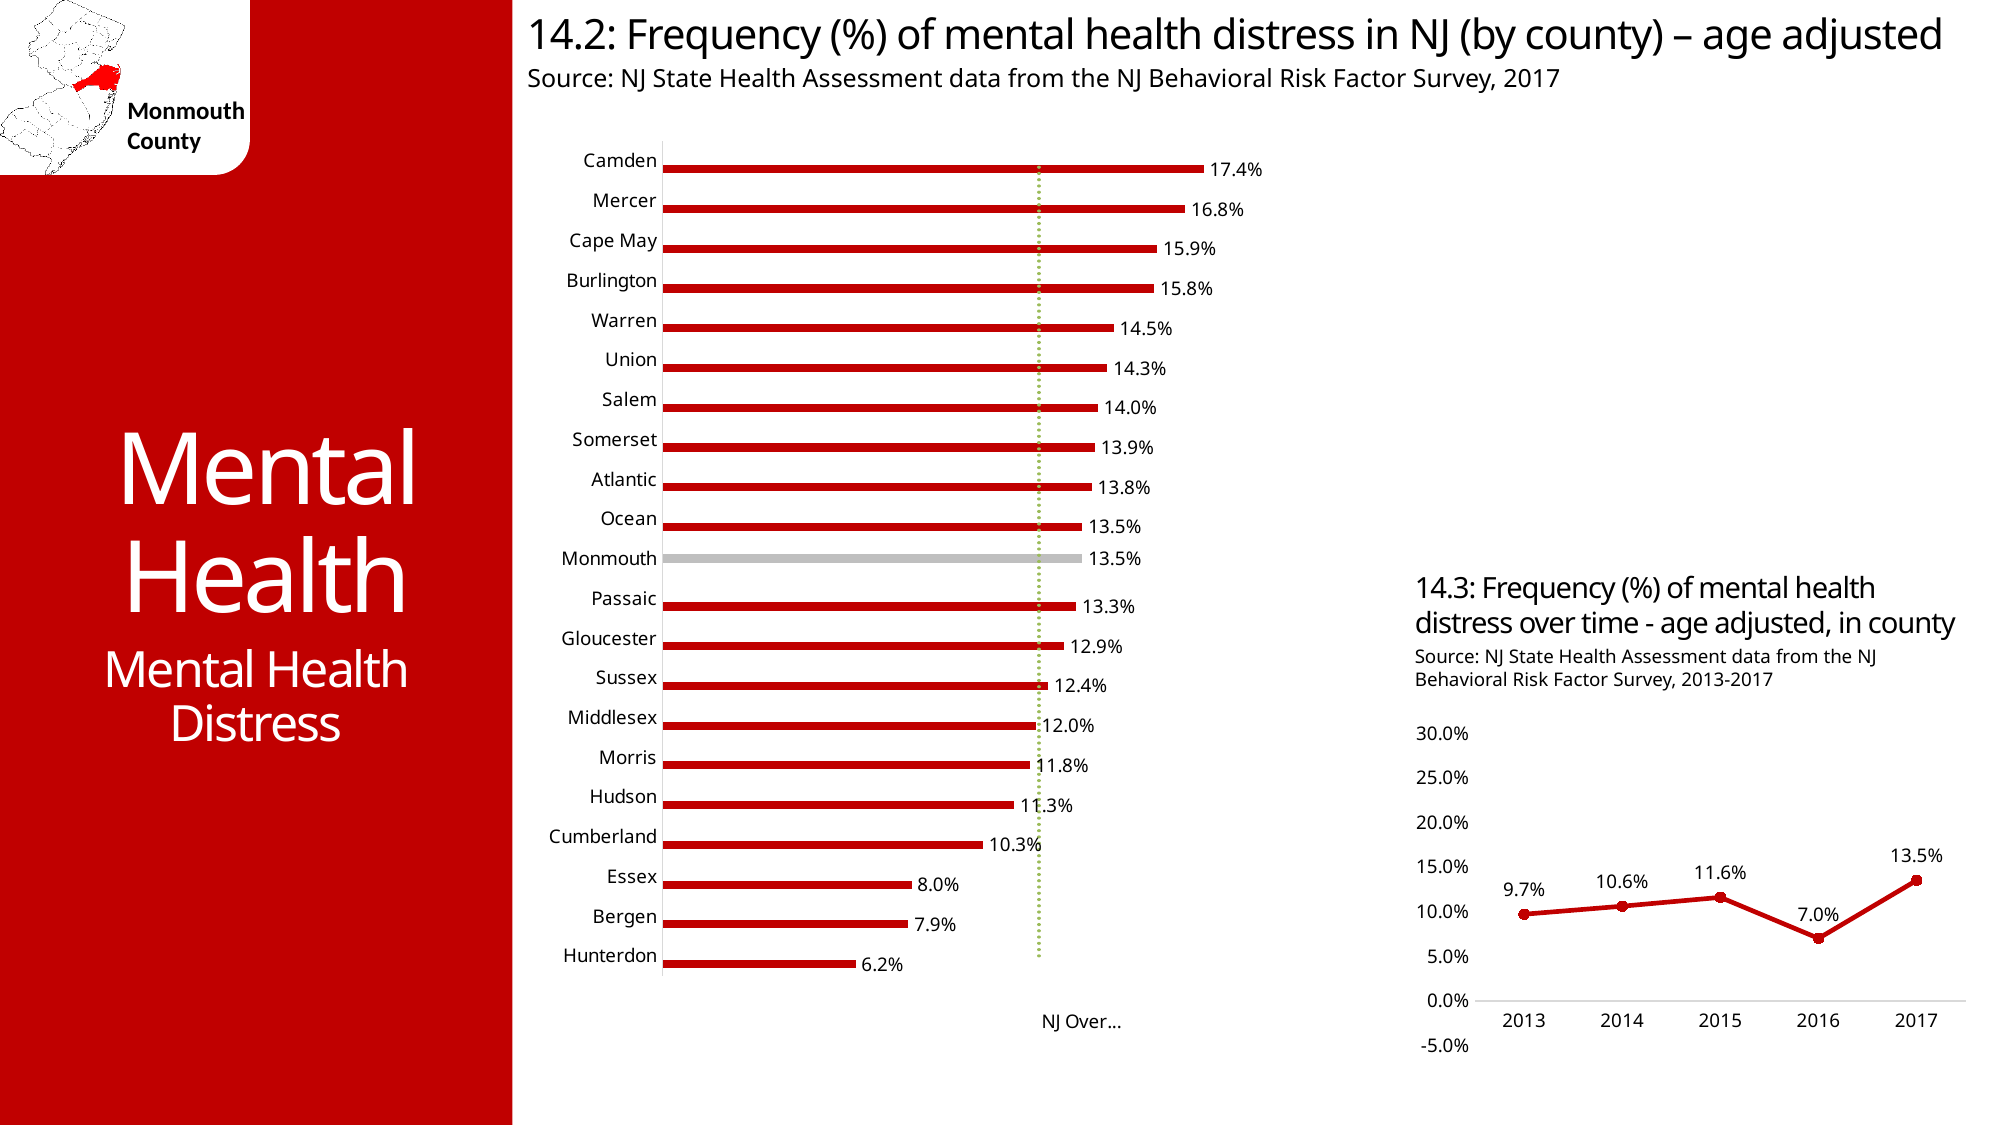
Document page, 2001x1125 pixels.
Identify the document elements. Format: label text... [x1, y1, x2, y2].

text_box Source: NJ State Health Assessment data from the NJ Behavioral Risk Factor Survey, 2017 [512, 55, 1891, 101]
text_box 14.2: Frequency (%) of mental health distress in NJ (by county) – age adjusted [512, 0, 1992, 65]
text_box Source: NJ State Health Assessment data from the NJ Behavioral Risk Factor Survey, 2013-2017 [1399, 637, 1988, 698]
text_box Mental Health Distress [0, 637, 513, 761]
text_box 14.3: Frequency (%) of mental health distress over time - age adjusted, in county [1399, 562, 1988, 637]
chart [533, 120, 1301, 1125]
picture [0, 0, 125, 112]
text_box Mental Health [0, 112, 533, 1013]
chart [1378, 707, 1967, 1091]
